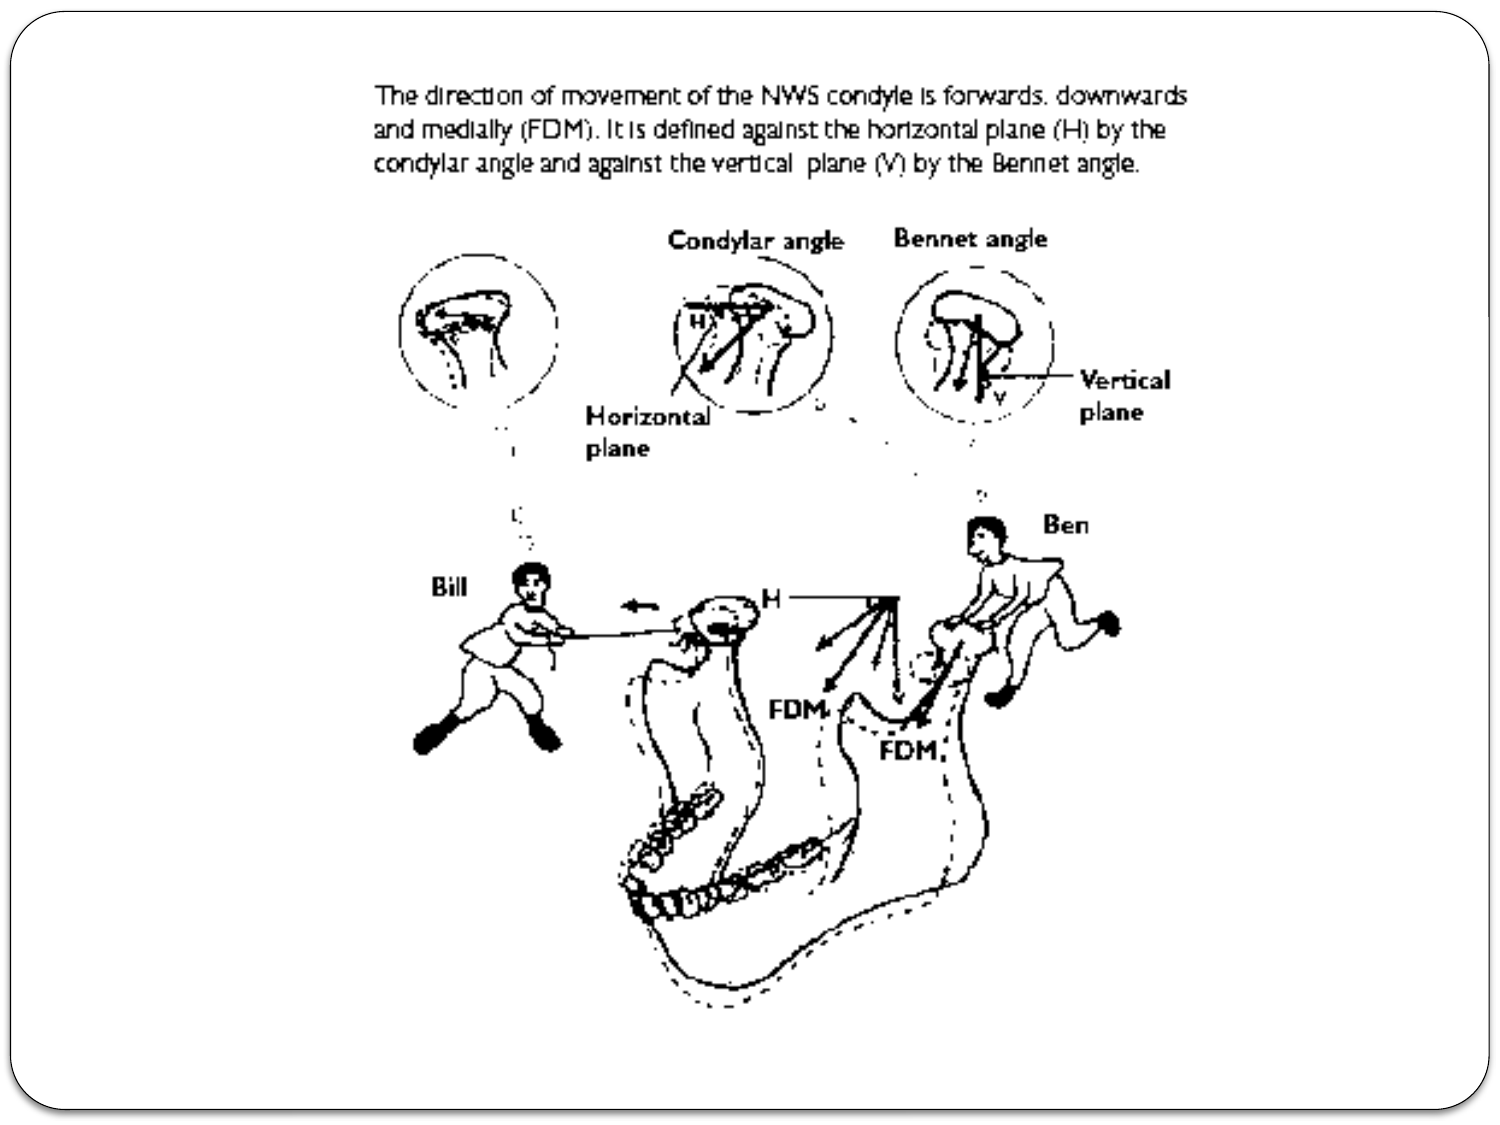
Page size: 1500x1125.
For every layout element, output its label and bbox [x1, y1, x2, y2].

picture [337, 62, 1251, 1053]
